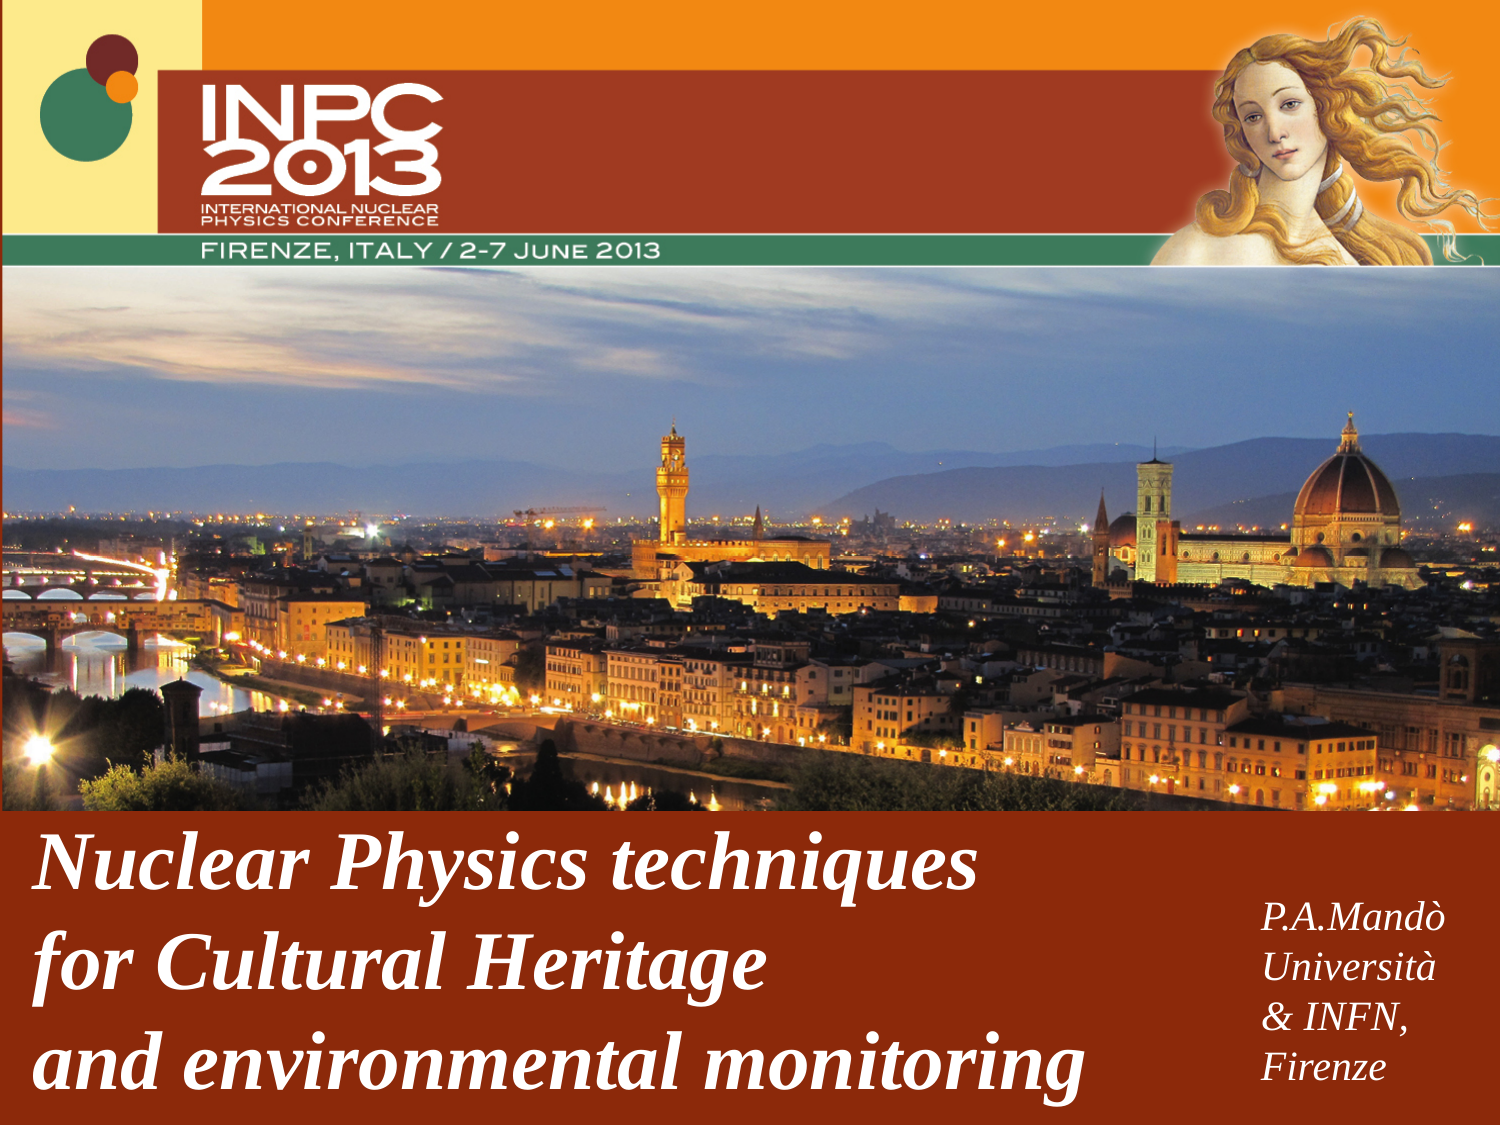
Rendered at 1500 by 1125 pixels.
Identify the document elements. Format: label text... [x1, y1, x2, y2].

text_box Nuclear Physics techniques for Cultural Heritage and environmental monitoring [17, 819, 1164, 1114]
text_box P.A.Mandò Università & INFN, Firenze [1246, 881, 1483, 1097]
picture [2, 0, 1500, 811]
